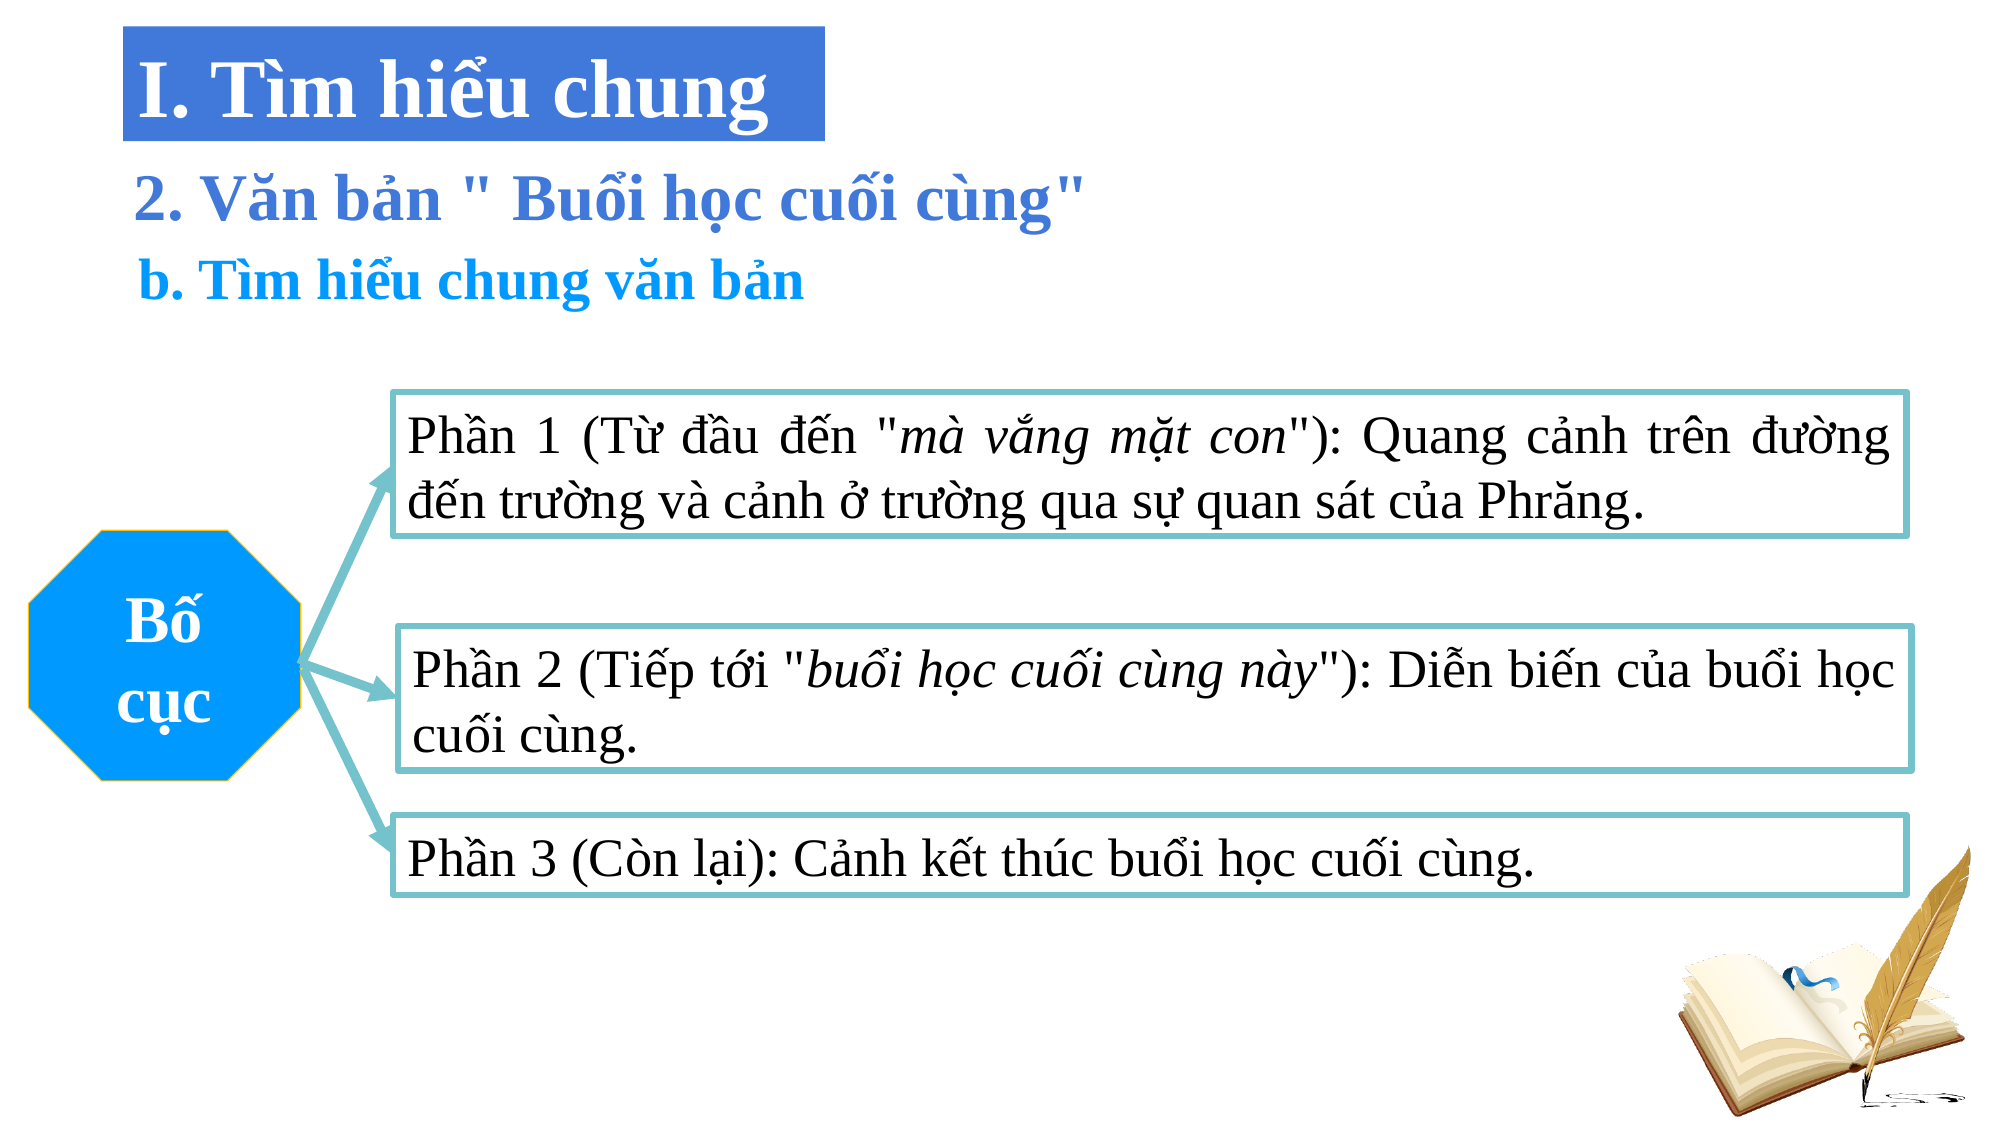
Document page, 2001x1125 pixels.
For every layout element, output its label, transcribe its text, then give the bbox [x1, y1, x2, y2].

text_box Phần 3 (Còn lại): Cảnh kết thúc buổi học cuối cùng. [393, 815, 1907, 895]
text_box Phần 2 (Tiếp tới "buổi học cuối cùng này"): Diễn biến của buổi học cuối cùng. [398, 625, 1912, 771]
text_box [300, 662, 399, 700]
text_box Phần 1 (Từ đầu đến "mà vắng mặt con"): Quang cảnh trên đường đến trường và cảnh ở trường qua sự quan sát của Phrăng. [393, 391, 1907, 537]
picture [1655, 832, 2000, 1125]
text_box I. Tìm hiểu chung [123, 26, 825, 142]
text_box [300, 464, 394, 662]
text_box b. Tìm hiểu chung văn bản [123, 241, 1124, 319]
text_box Bố cục [27, 529, 302, 782]
text_box 2. Văn bản " Buổi học cuối cùng" [119, 146, 1531, 241]
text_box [303, 668, 394, 856]
